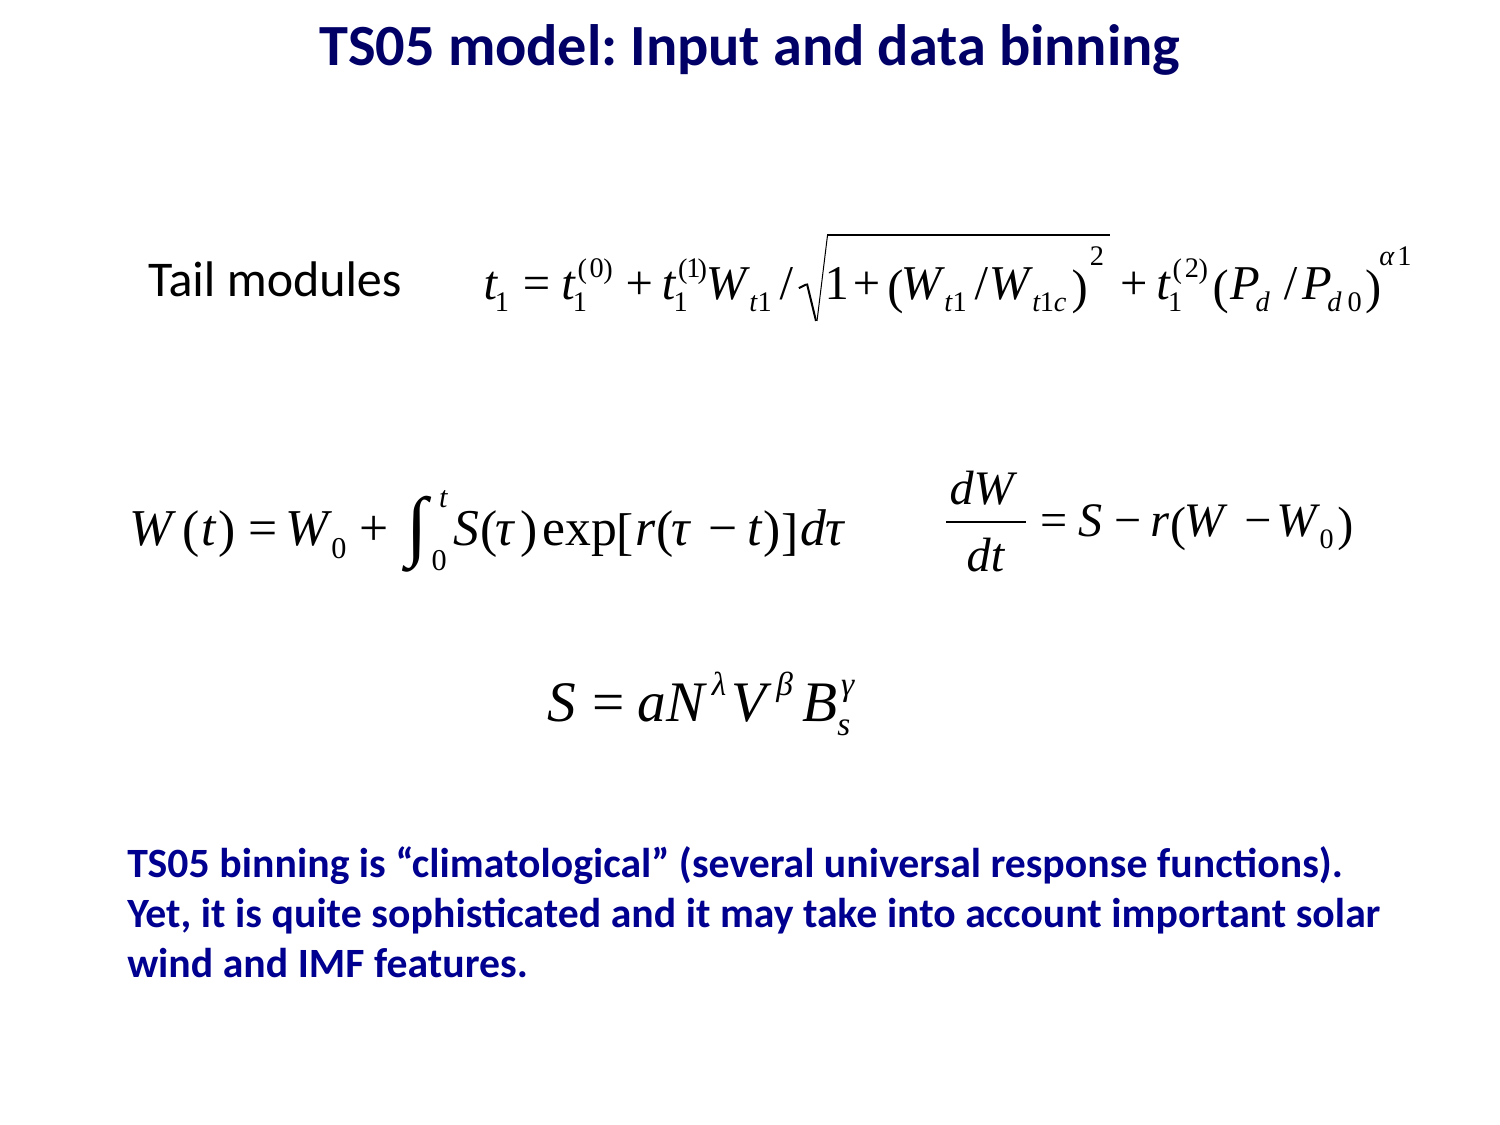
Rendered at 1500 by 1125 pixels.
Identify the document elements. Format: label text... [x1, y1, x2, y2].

text_box Tail modules [124, 239, 425, 314]
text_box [475, 226, 1414, 328]
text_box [124, 476, 857, 576]
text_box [937, 463, 1360, 577]
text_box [537, 663, 863, 741]
text_box TS05 binning is “climatological” (several universal response functions). Yet, it is quite sophisticated and it may take into account important solar wind and IMF features. [112, 828, 1413, 993]
text_box TS05 model: Input and data binning [149, 0, 1350, 85]
